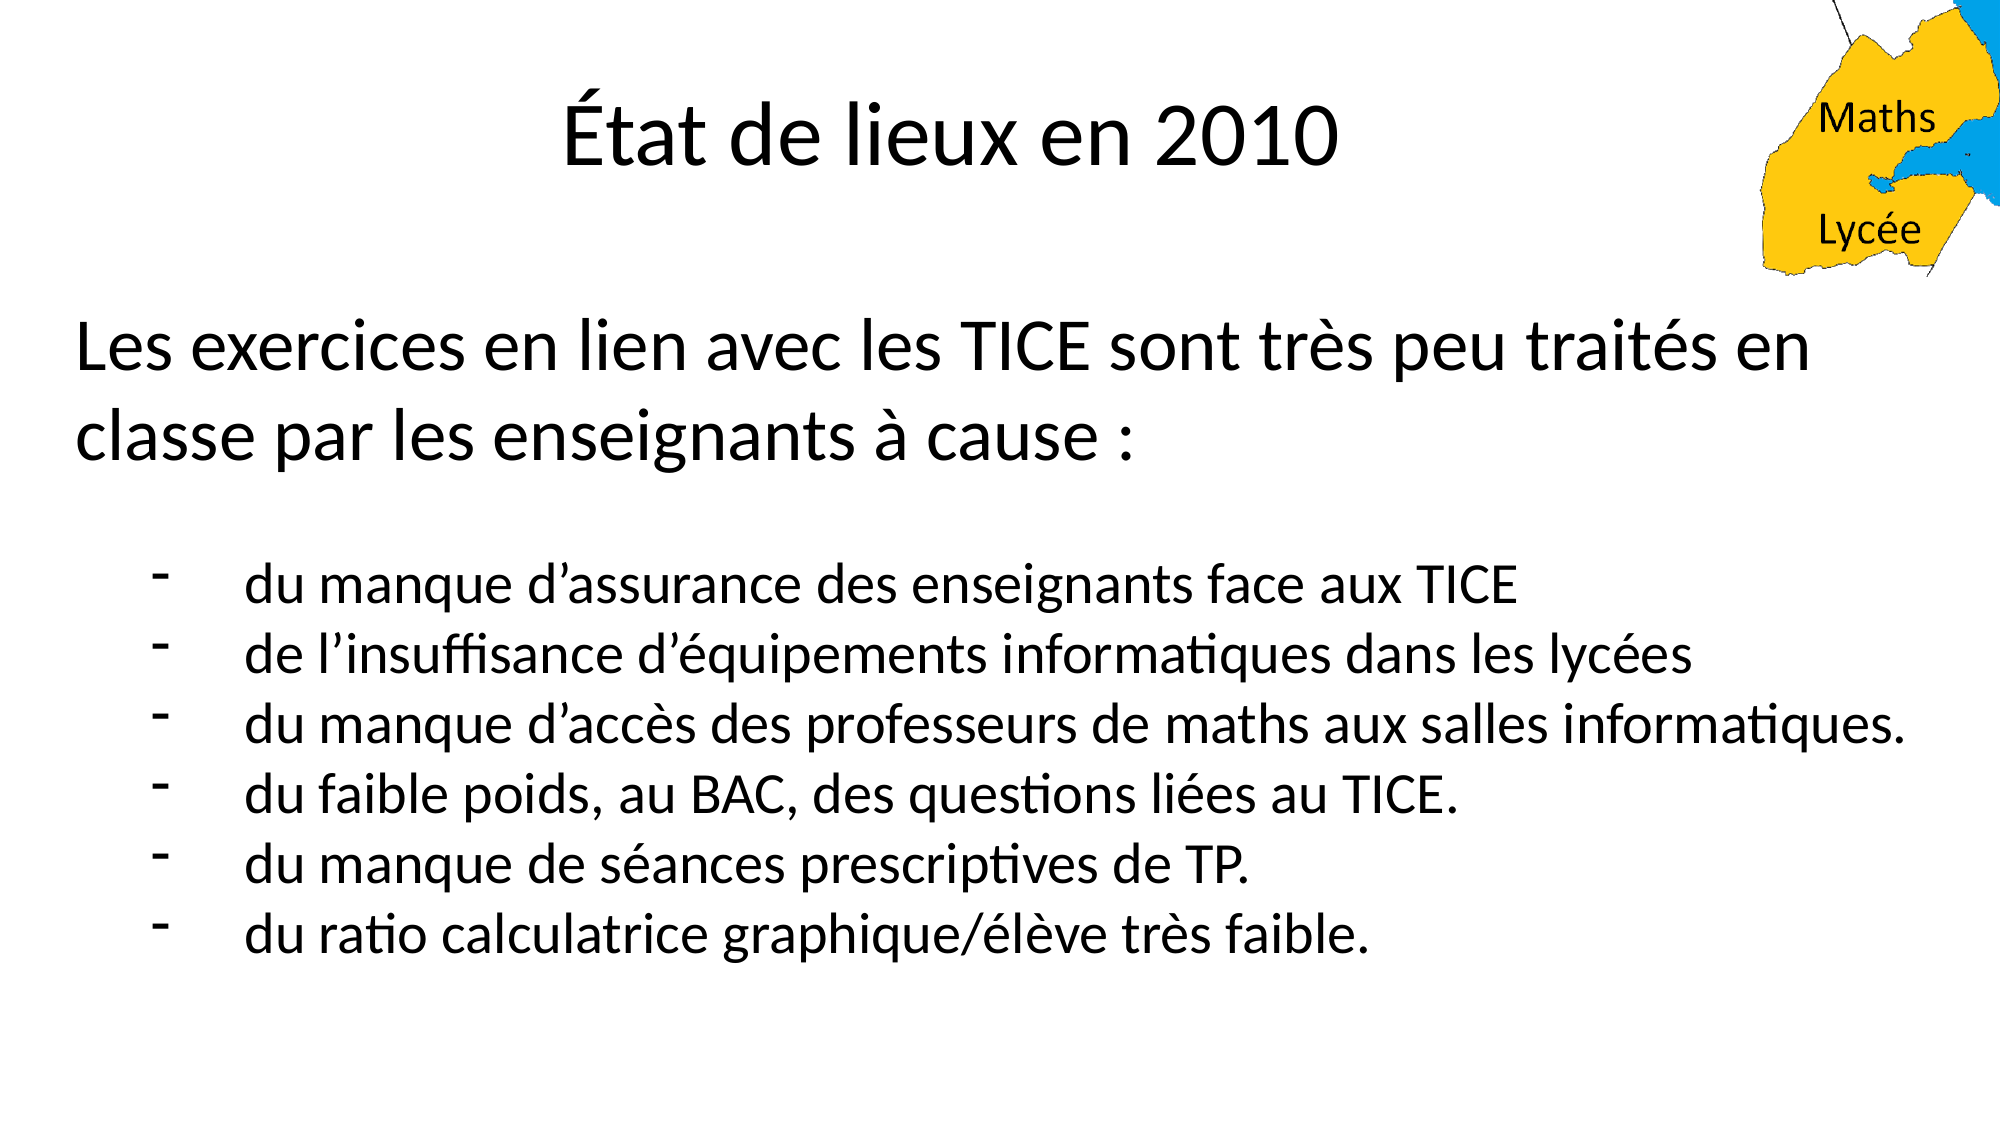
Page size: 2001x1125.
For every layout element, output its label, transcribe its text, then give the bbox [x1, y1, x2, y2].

text_box État de lieux en 2010 [538, 66, 1364, 192]
text_box Les exercices en lien avec les TICE sont très peu traités en classe par les enseignants à cause : du manque d’assurance des enseignants face aux TICE de l’insuffisance d’équipements informatiques dans les lycées du manque d’accès des professeurs de maths aux salles informatiques. du faible poids, au BAC, des questions liées au TICE. du manque de séances prescriptives de TP. du ratio calculatrice graphique/élève très faible. [61, 287, 2000, 973]
picture [1756, 0, 2000, 277]
